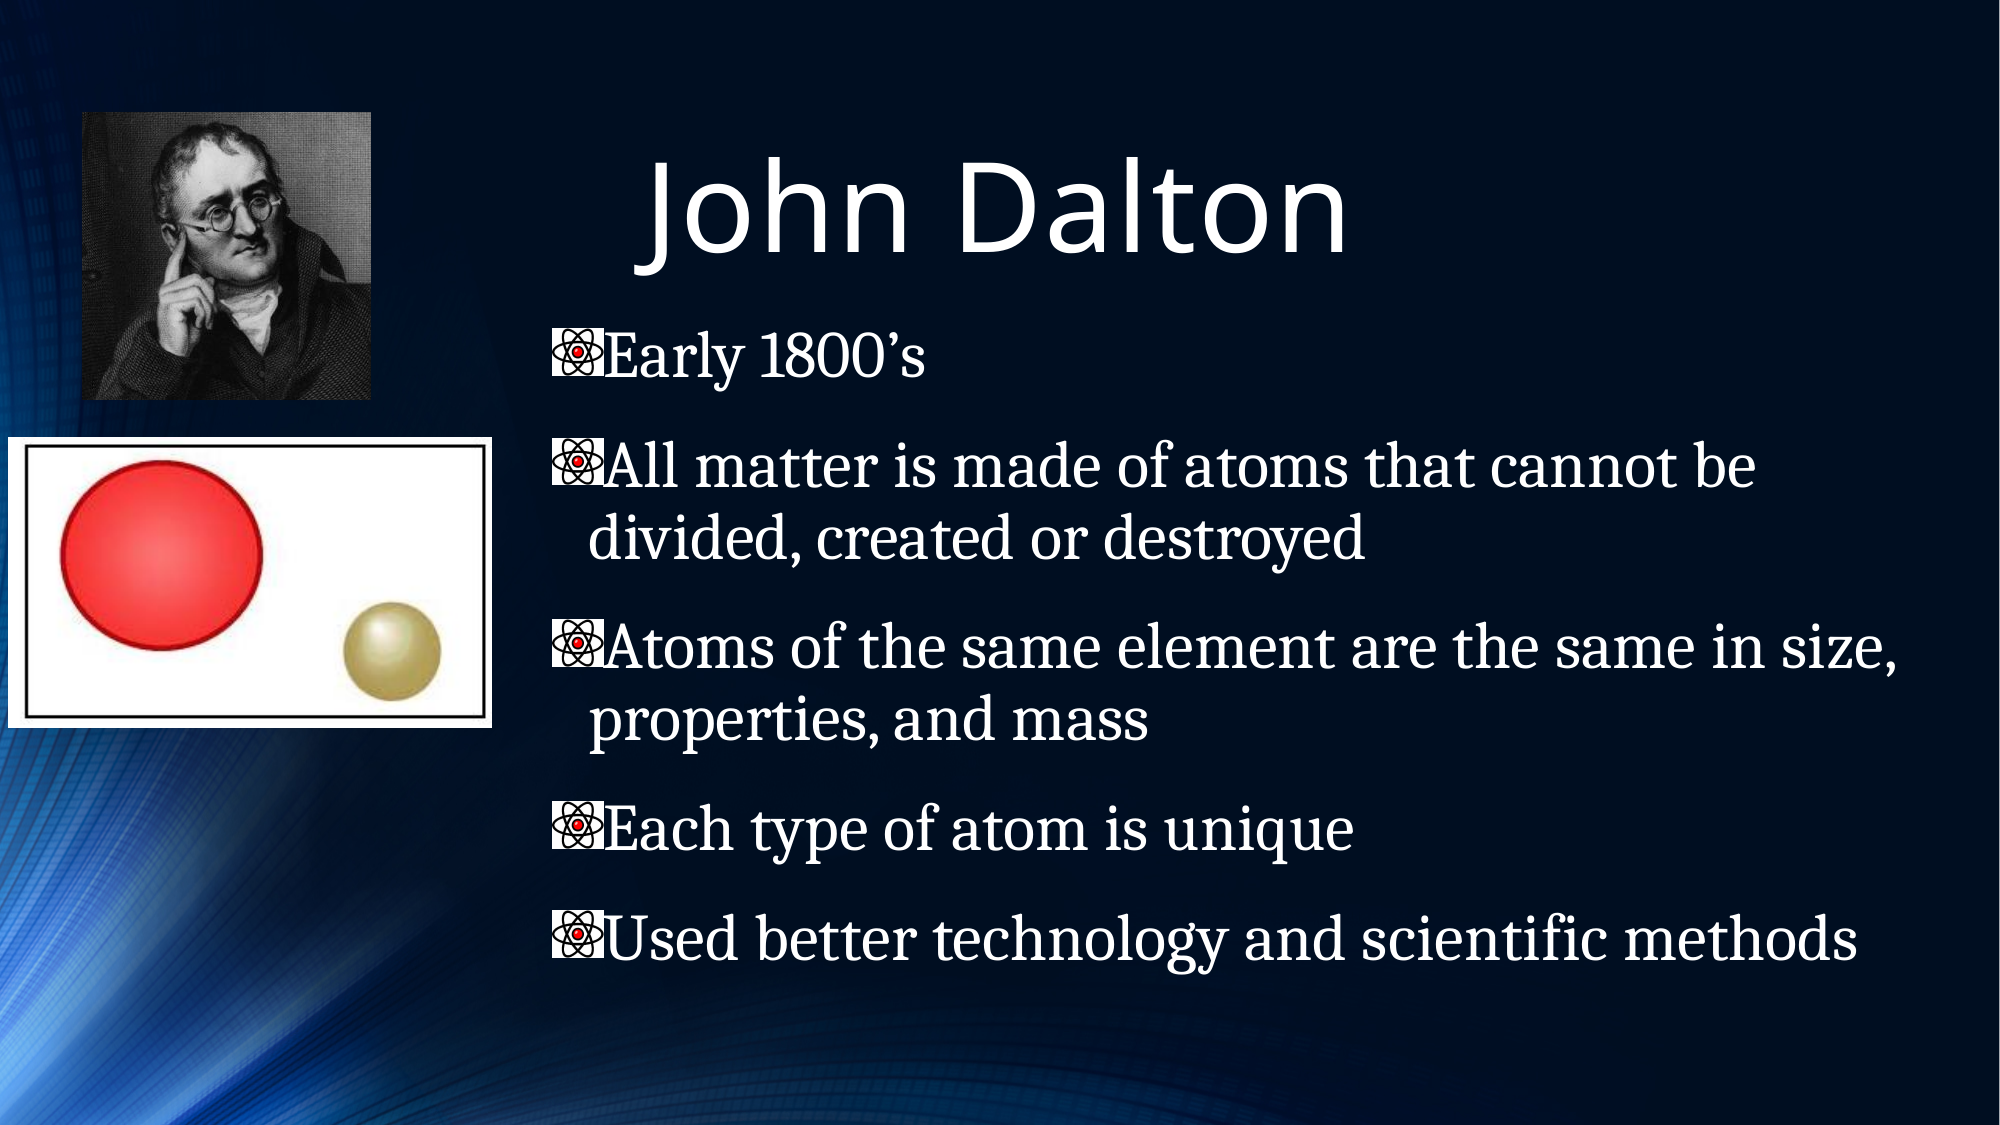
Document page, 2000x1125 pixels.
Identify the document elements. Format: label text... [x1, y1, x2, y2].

picture [0, 0, 2000, 1125]
title John Dalton [249, 62, 1750, 288]
list Early 1800’s All matter is made of atoms that cannot be divided, created or destroyed Atoms of the same element are the same in size, properties, and mass Each type of atom is unique Used better technology and scientific methods [537, 312, 1988, 1075]
